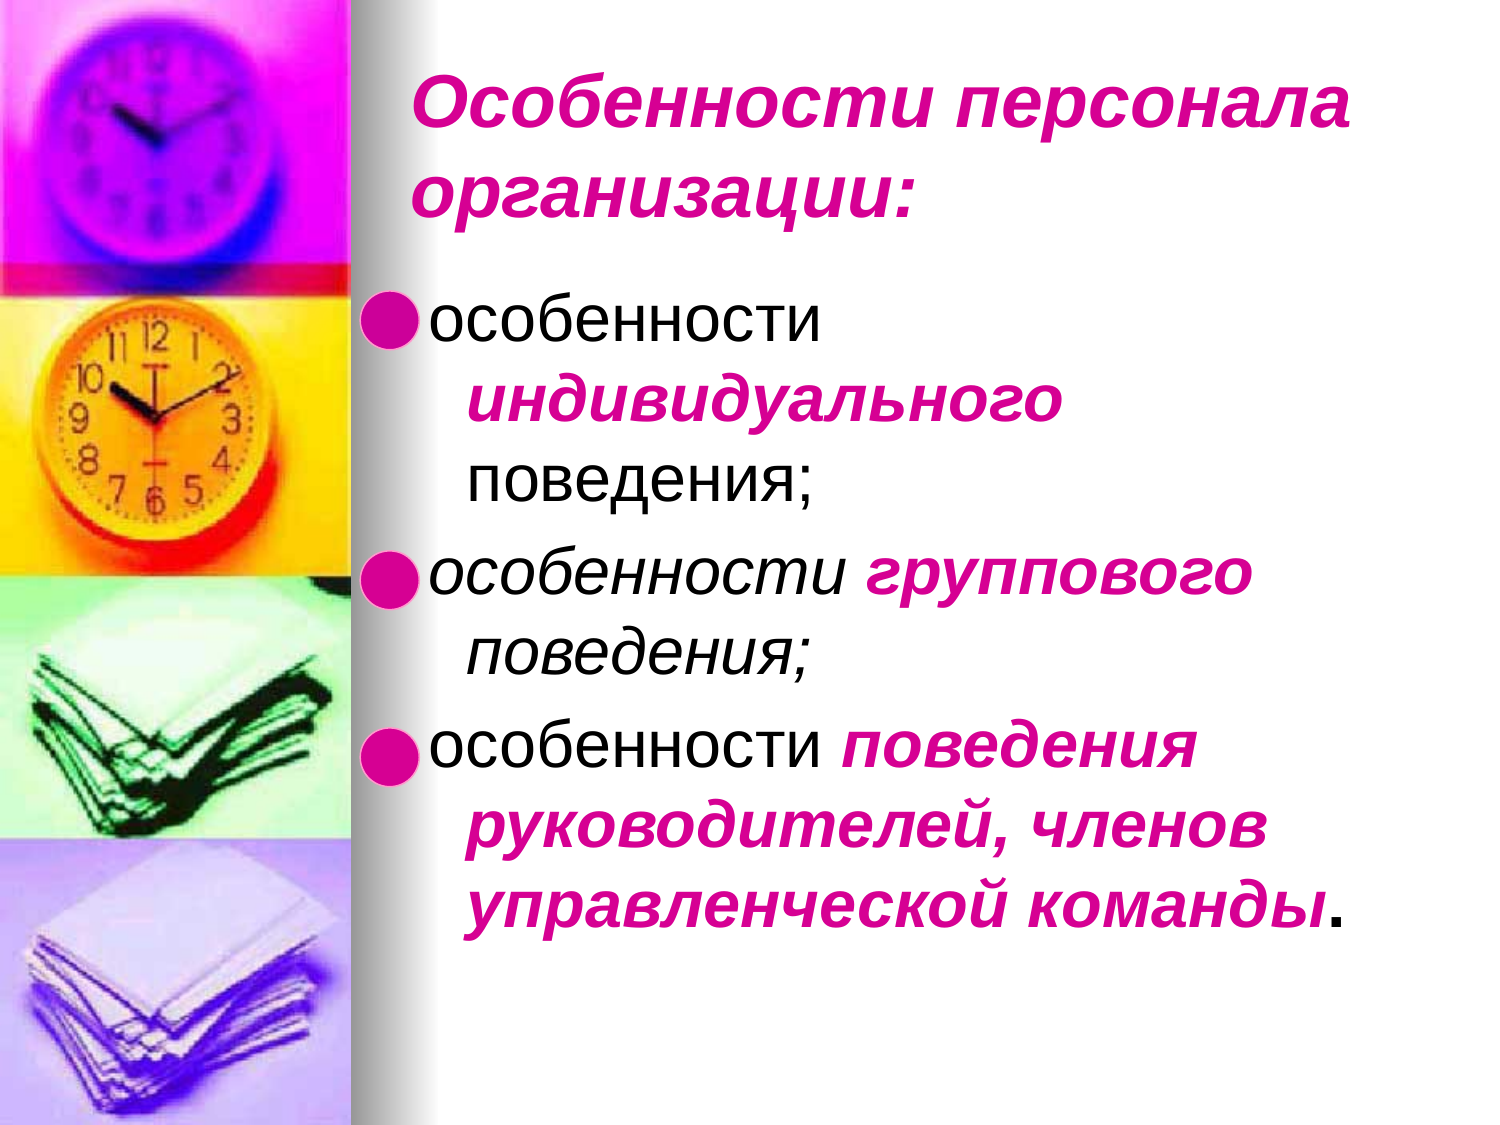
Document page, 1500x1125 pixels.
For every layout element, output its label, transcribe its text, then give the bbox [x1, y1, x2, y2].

picture [0, 0, 351, 1125]
text_box [360, 727, 420, 787]
title Особенности персонала организации: [395, 42, 1446, 243]
list особенности индивидуального поведения; особенности группового поведения; особенности поведения руководителей, членов управленческой команды. [395, 266, 1446, 1005]
text_box [360, 550, 420, 610]
text_box [360, 290, 420, 350]
